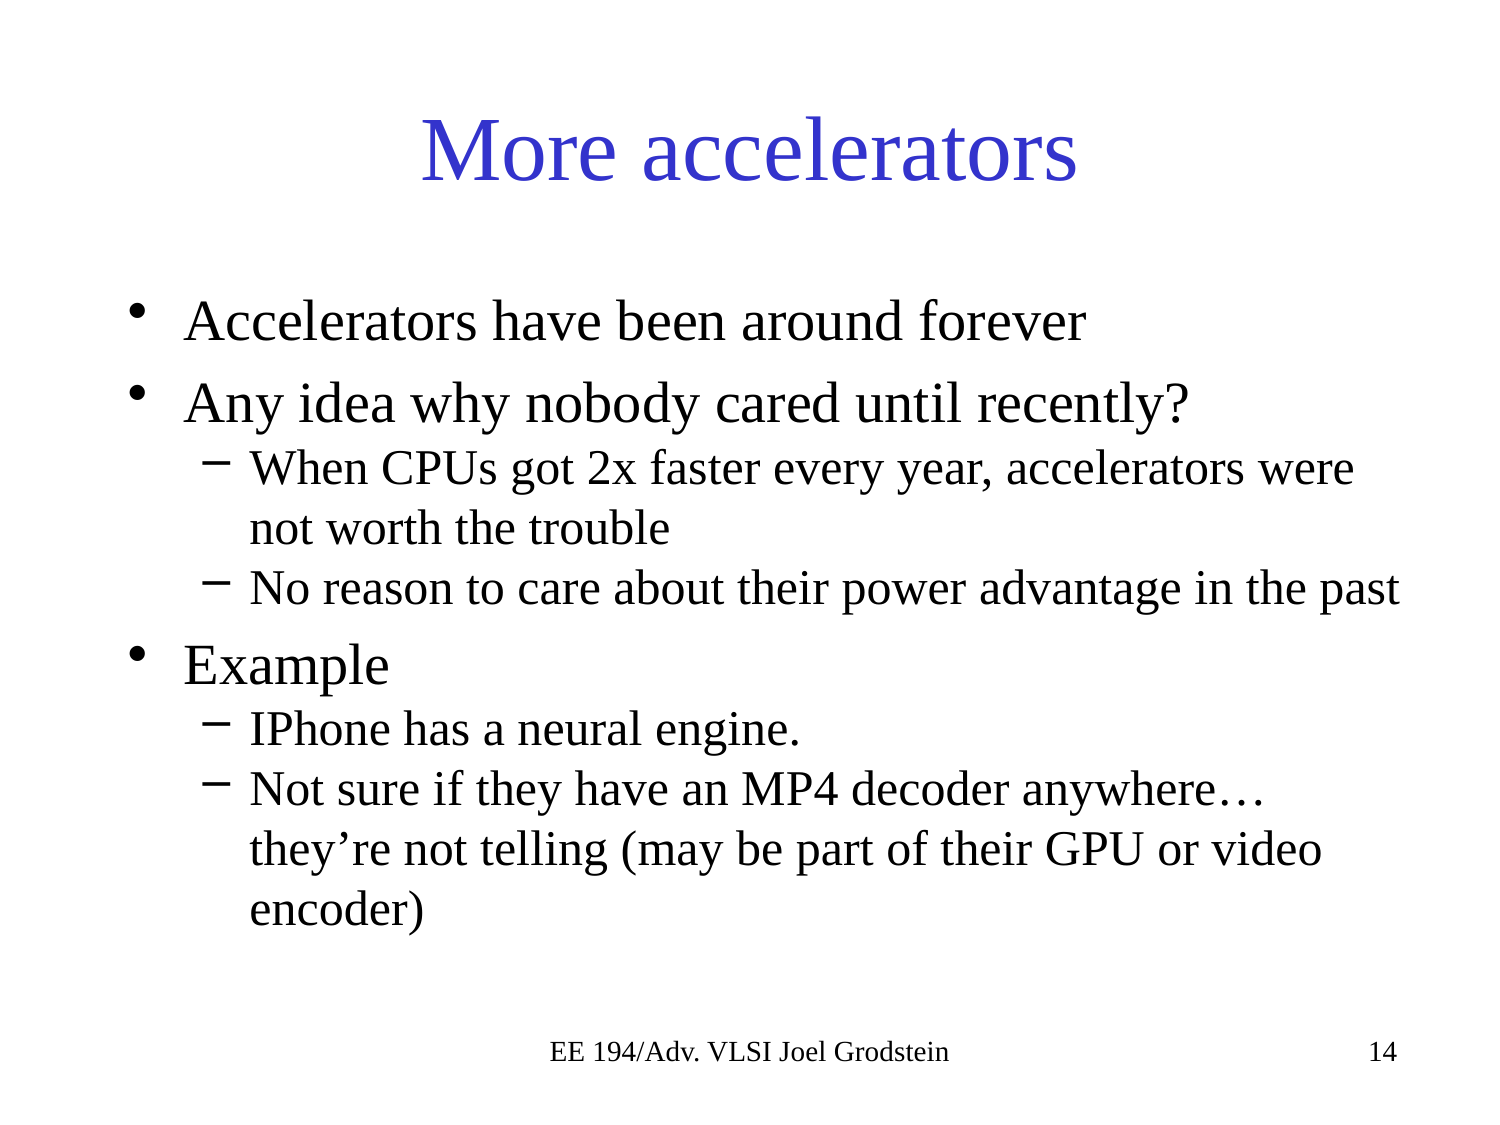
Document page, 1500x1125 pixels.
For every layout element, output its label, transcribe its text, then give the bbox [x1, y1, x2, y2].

list Accelerators have been around forever Any idea why nobody cared until recently? When CPUs got 2x faster every year, accelerators were not worth the trouble No reason to care about their power advantage in the past Example IPhone has a neural engine. Not sure if they have an MP4 decoder anywhere… they’re not telling (may be part of their GPU or video encoder) [112, 275, 1420, 1000]
title More accelerators [112, 50, 1388, 238]
footer EE 194/Adv. VLSI Joel Grodstein [512, 1024, 988, 1101]
